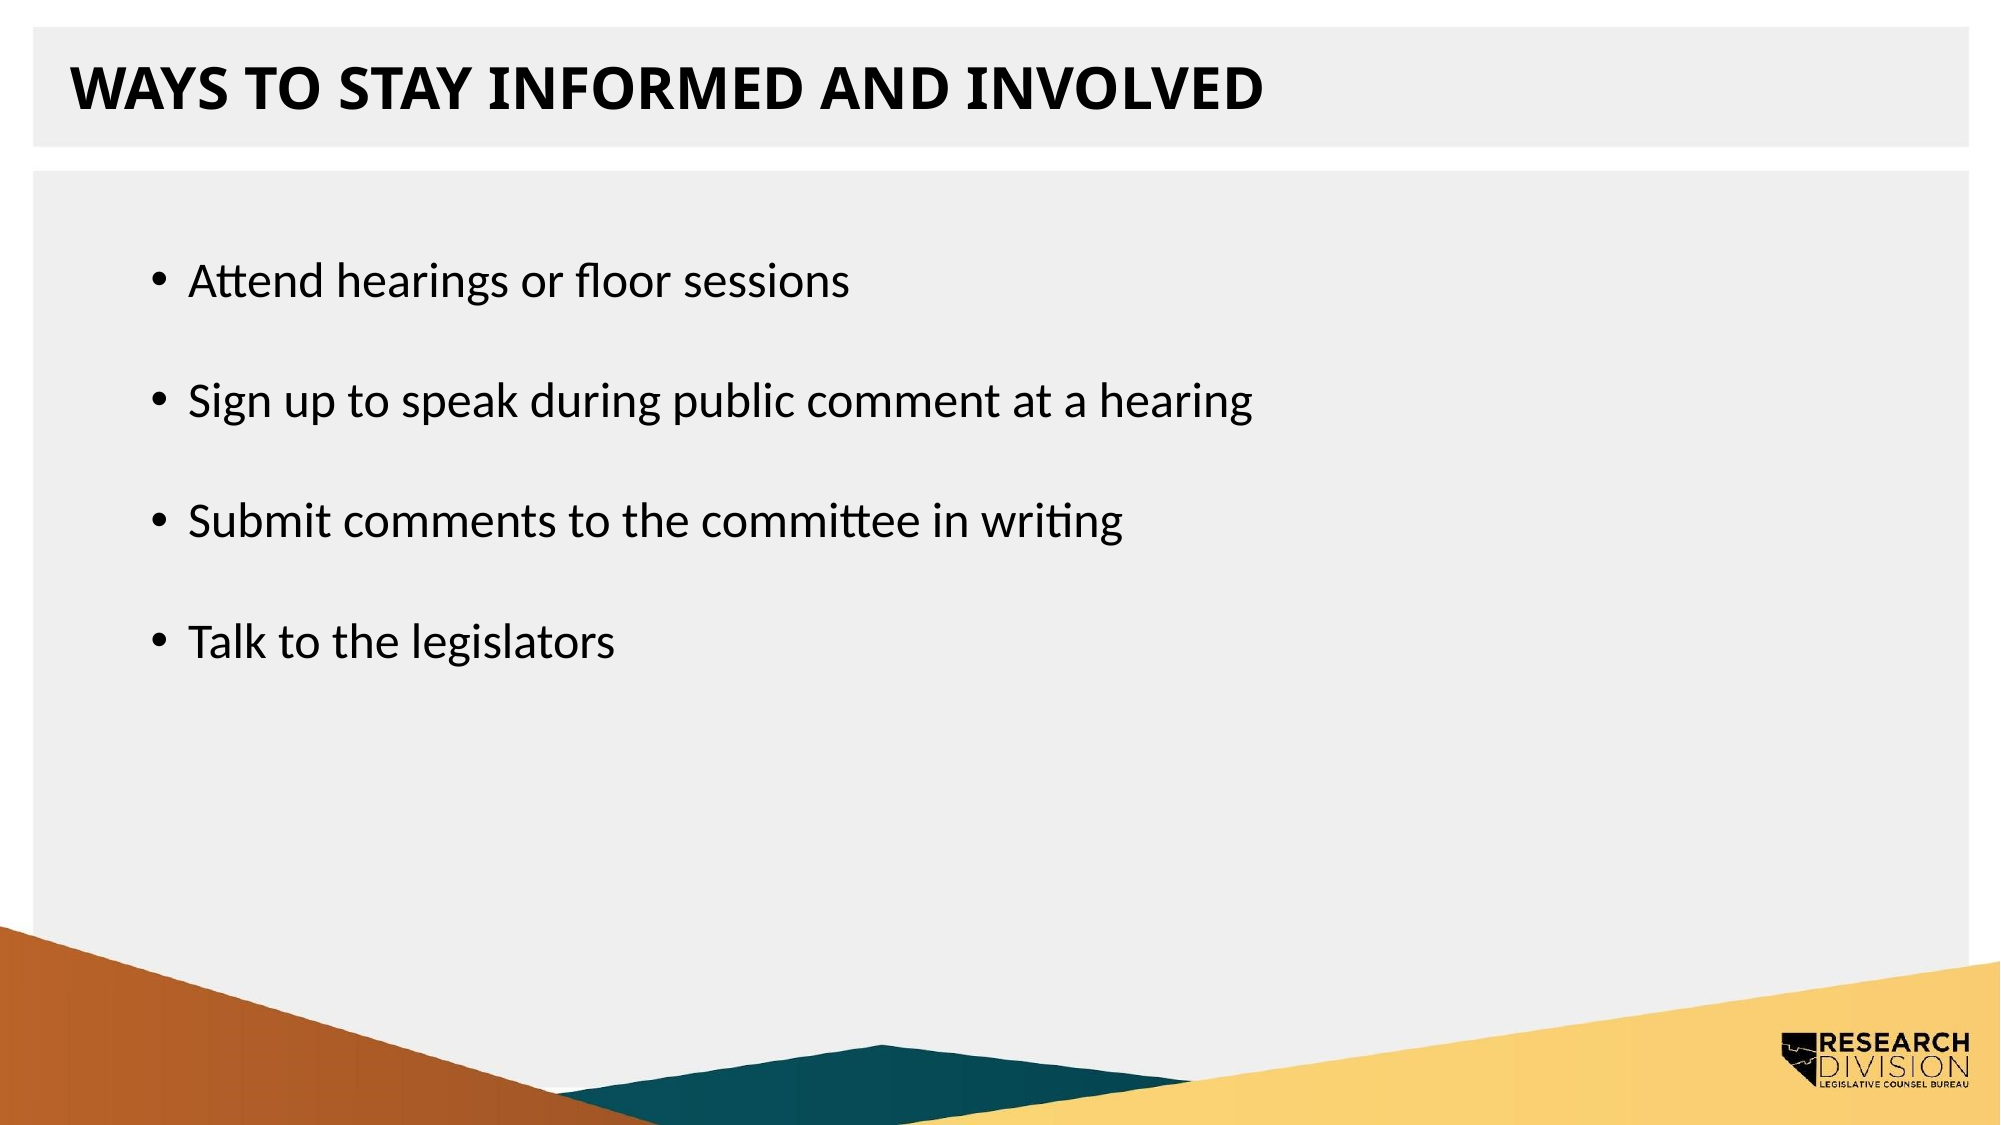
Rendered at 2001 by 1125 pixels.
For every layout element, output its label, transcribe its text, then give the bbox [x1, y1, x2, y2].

list Attend hearings or floor sessions Sign up to speak during public comment at a hearing Submit comments to the committee in writing Talk to the legislators [135, 246, 1861, 961]
picture [0, 0, 2001, 1125]
title Ways to Stay Informed and Involved [55, 26, 1941, 156]
